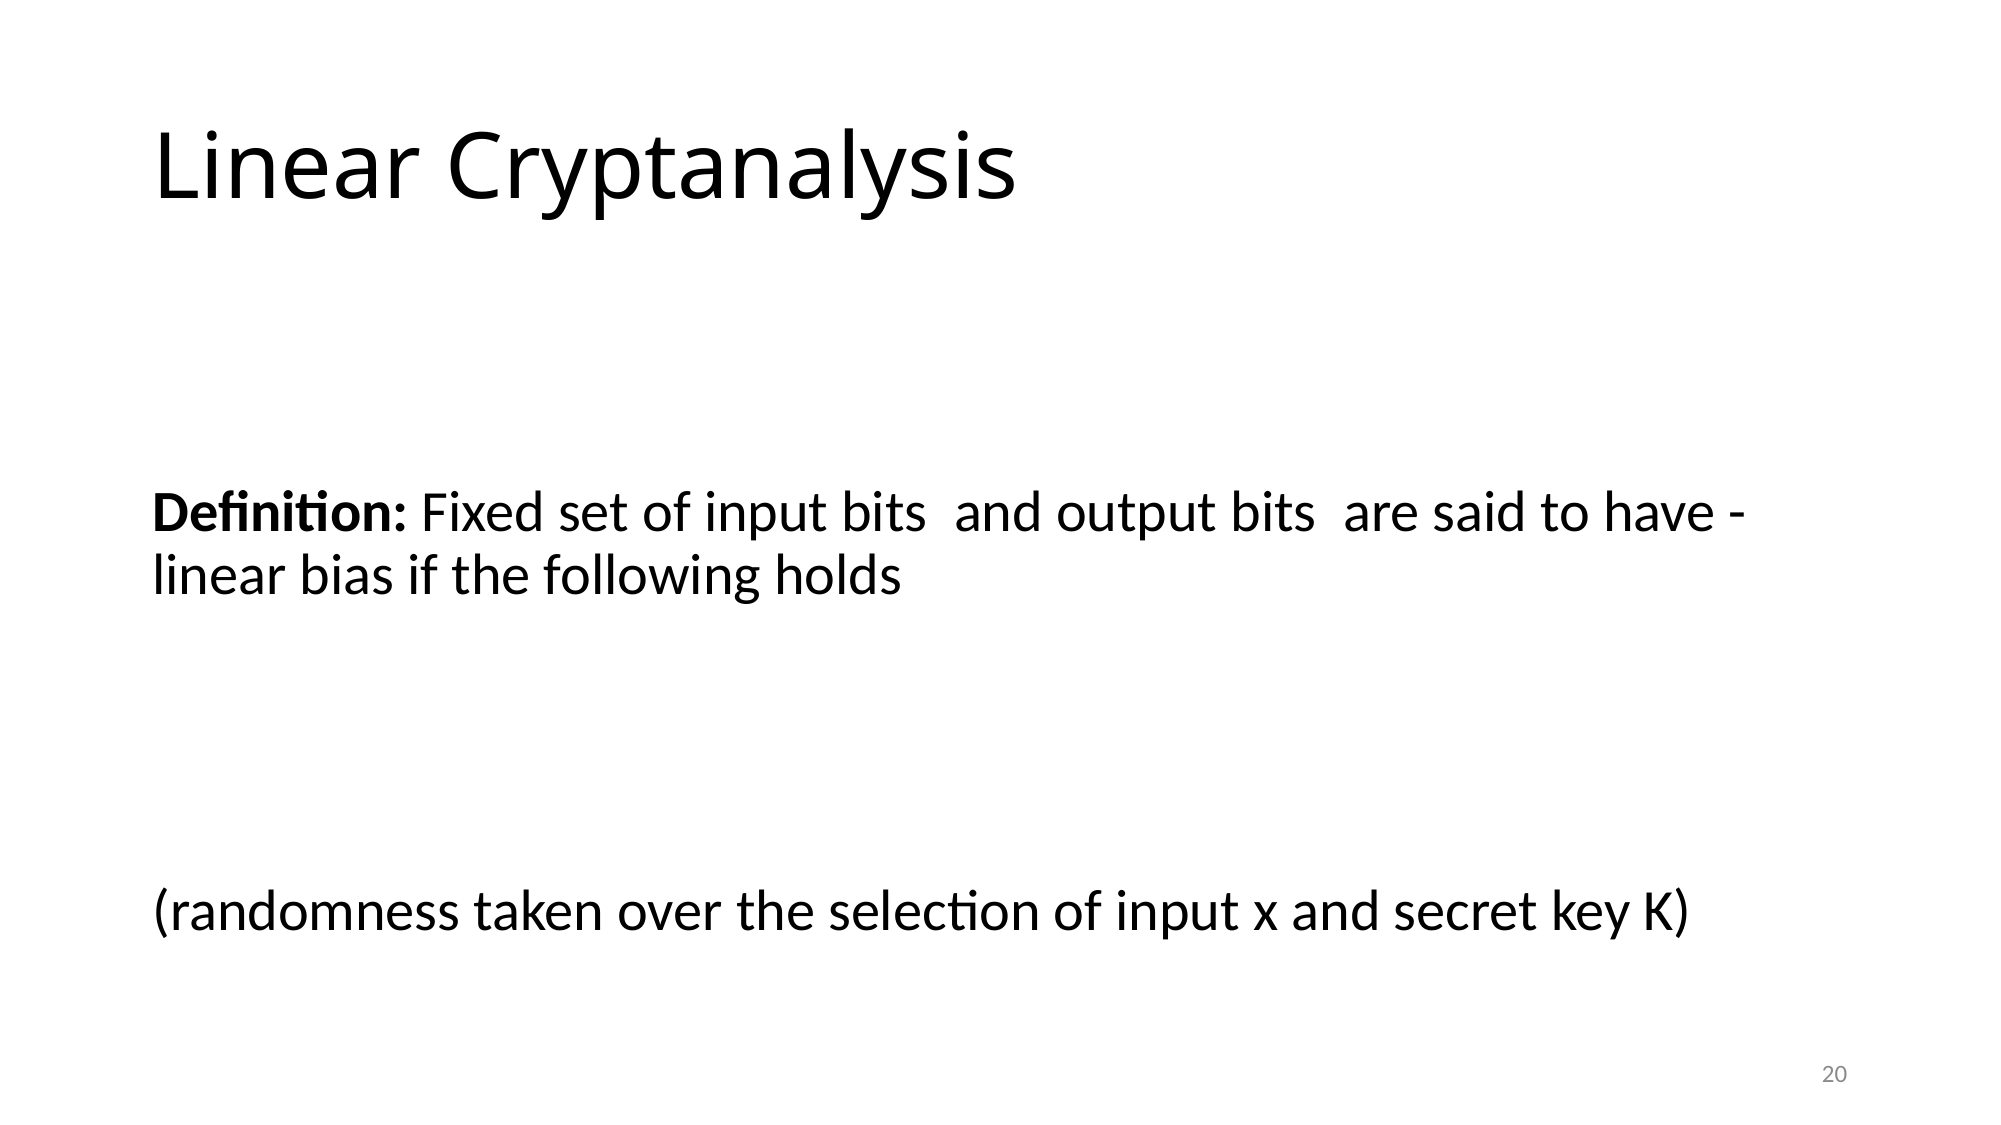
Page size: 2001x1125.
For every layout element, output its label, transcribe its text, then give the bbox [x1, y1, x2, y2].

title Linear Cryptanalysis [137, 59, 1863, 278]
slide_number 20 [1412, 1042, 1863, 1103]
